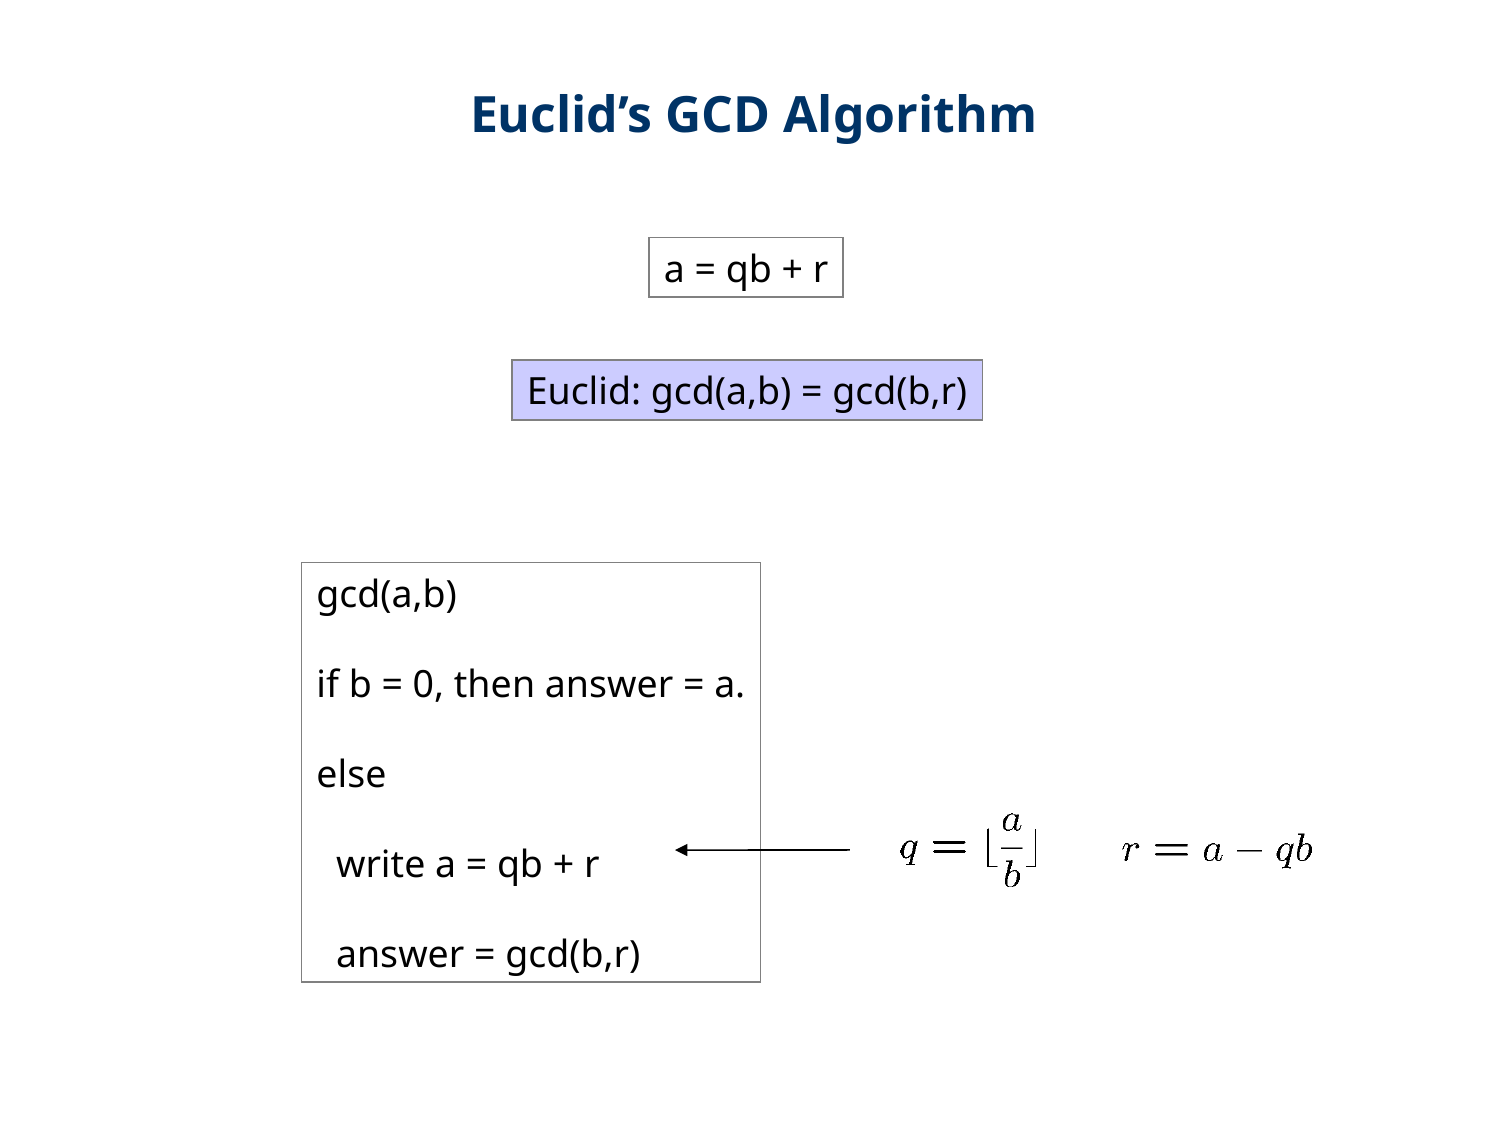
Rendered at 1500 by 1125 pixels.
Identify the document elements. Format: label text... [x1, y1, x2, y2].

text_box Euclid: gcd(a,b) = gcd(b,r) [512, 360, 983, 420]
picture [899, 812, 1038, 890]
text_box gcd(a,b) if b = 0, then answer = a. else write a = qb + r answer = gcd(b,r) [301, 562, 761, 983]
text_box [675, 843, 850, 857]
picture [1119, 831, 1313, 869]
text_box Euclid’s GCD Algorithm [455, 74, 1053, 150]
text_box a = qb + r [649, 237, 844, 298]
